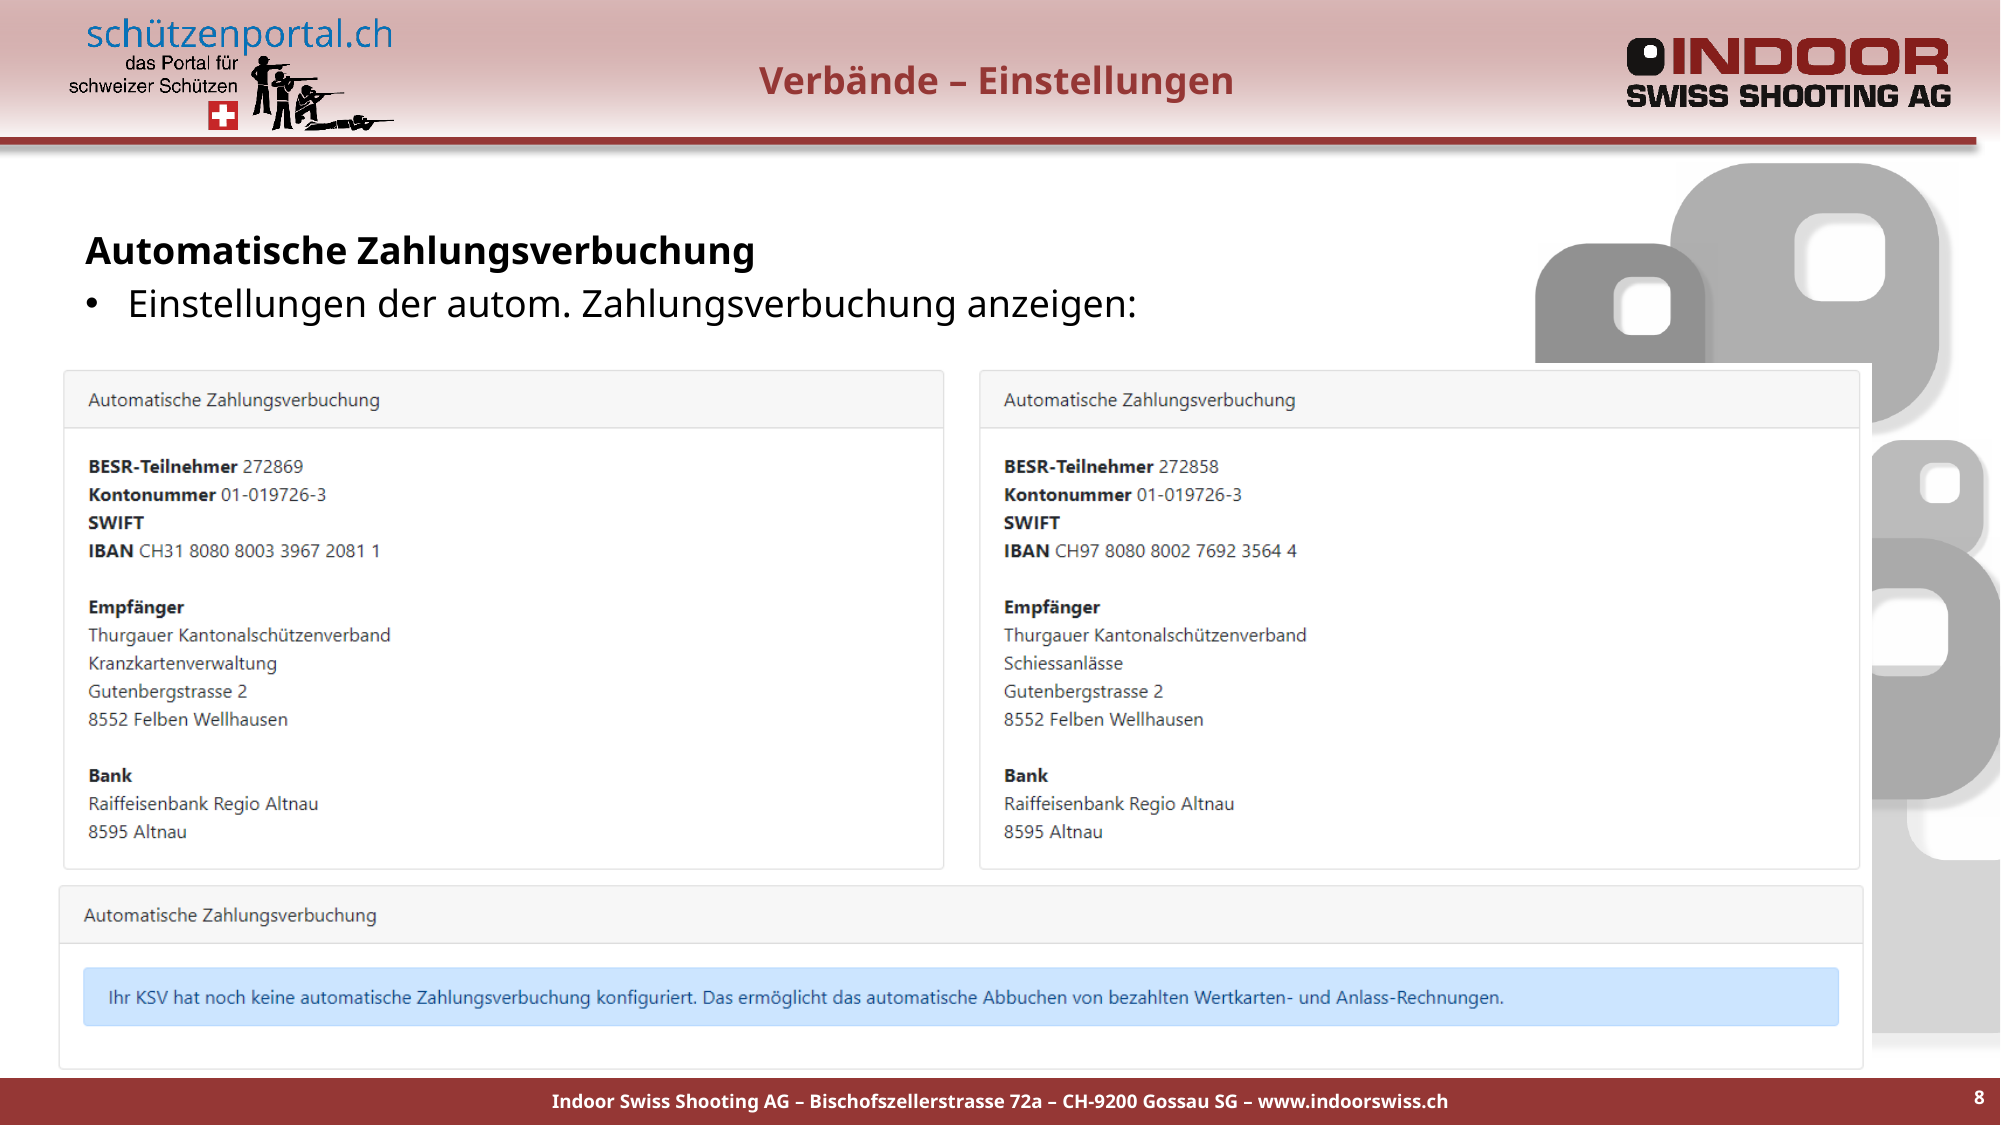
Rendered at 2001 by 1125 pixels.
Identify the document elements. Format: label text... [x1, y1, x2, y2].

list Automatische Zahlungsverbuchung Einstellungen der autom. Zahlungsverbuchung anzeigen: [70, 219, 1426, 361]
picture [1626, 37, 1951, 108]
picture [53, 363, 1872, 1079]
slide_number 8 [1749, 1078, 2000, 1125]
picture [48, 0, 419, 148]
title Verbände – Einstellungen [744, 48, 1426, 110]
